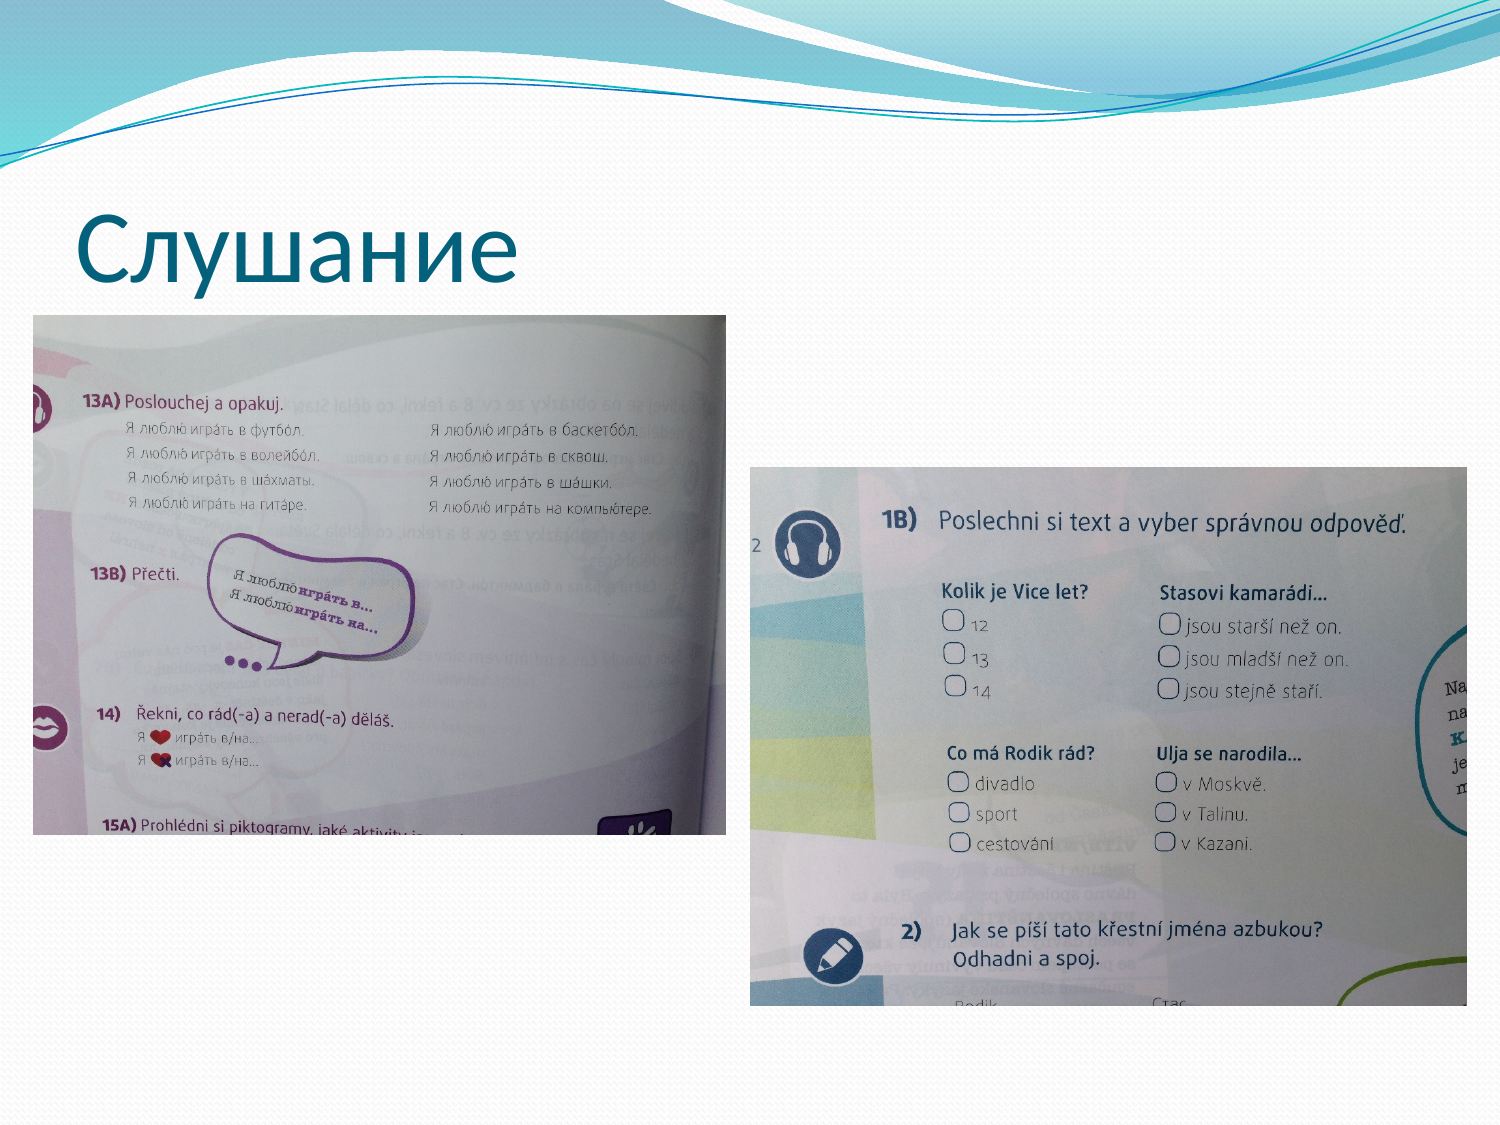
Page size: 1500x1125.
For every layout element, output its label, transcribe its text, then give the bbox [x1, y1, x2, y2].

picture [749, 467, 1467, 1006]
title Слушание [75, 115, 1425, 303]
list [33, 315, 727, 836]
